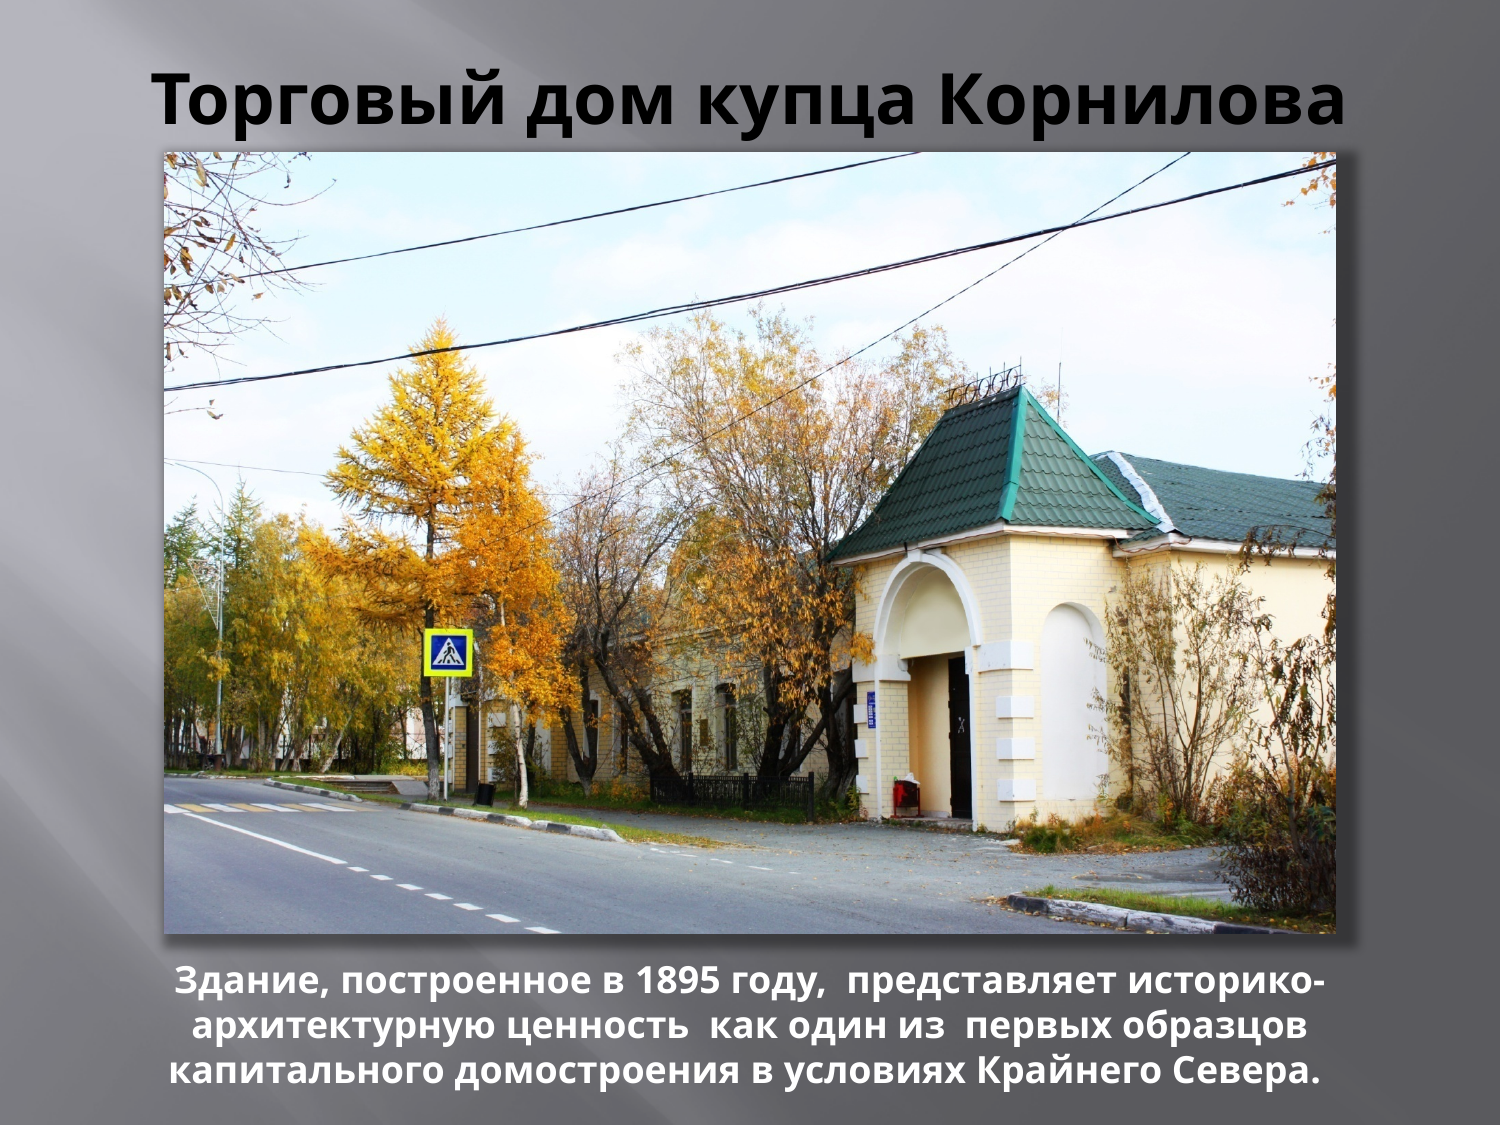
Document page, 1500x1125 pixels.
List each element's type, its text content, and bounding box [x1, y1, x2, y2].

text_box Здание, построенное в 1895 году, представляет историко-архитектурную ценность как один из первых образцов капитального домостроения в условиях Крайнего Севера. [99, 949, 1401, 1099]
picture [163, 152, 1337, 934]
title Торговый дом купца Корнилова [75, 45, 1425, 233]
